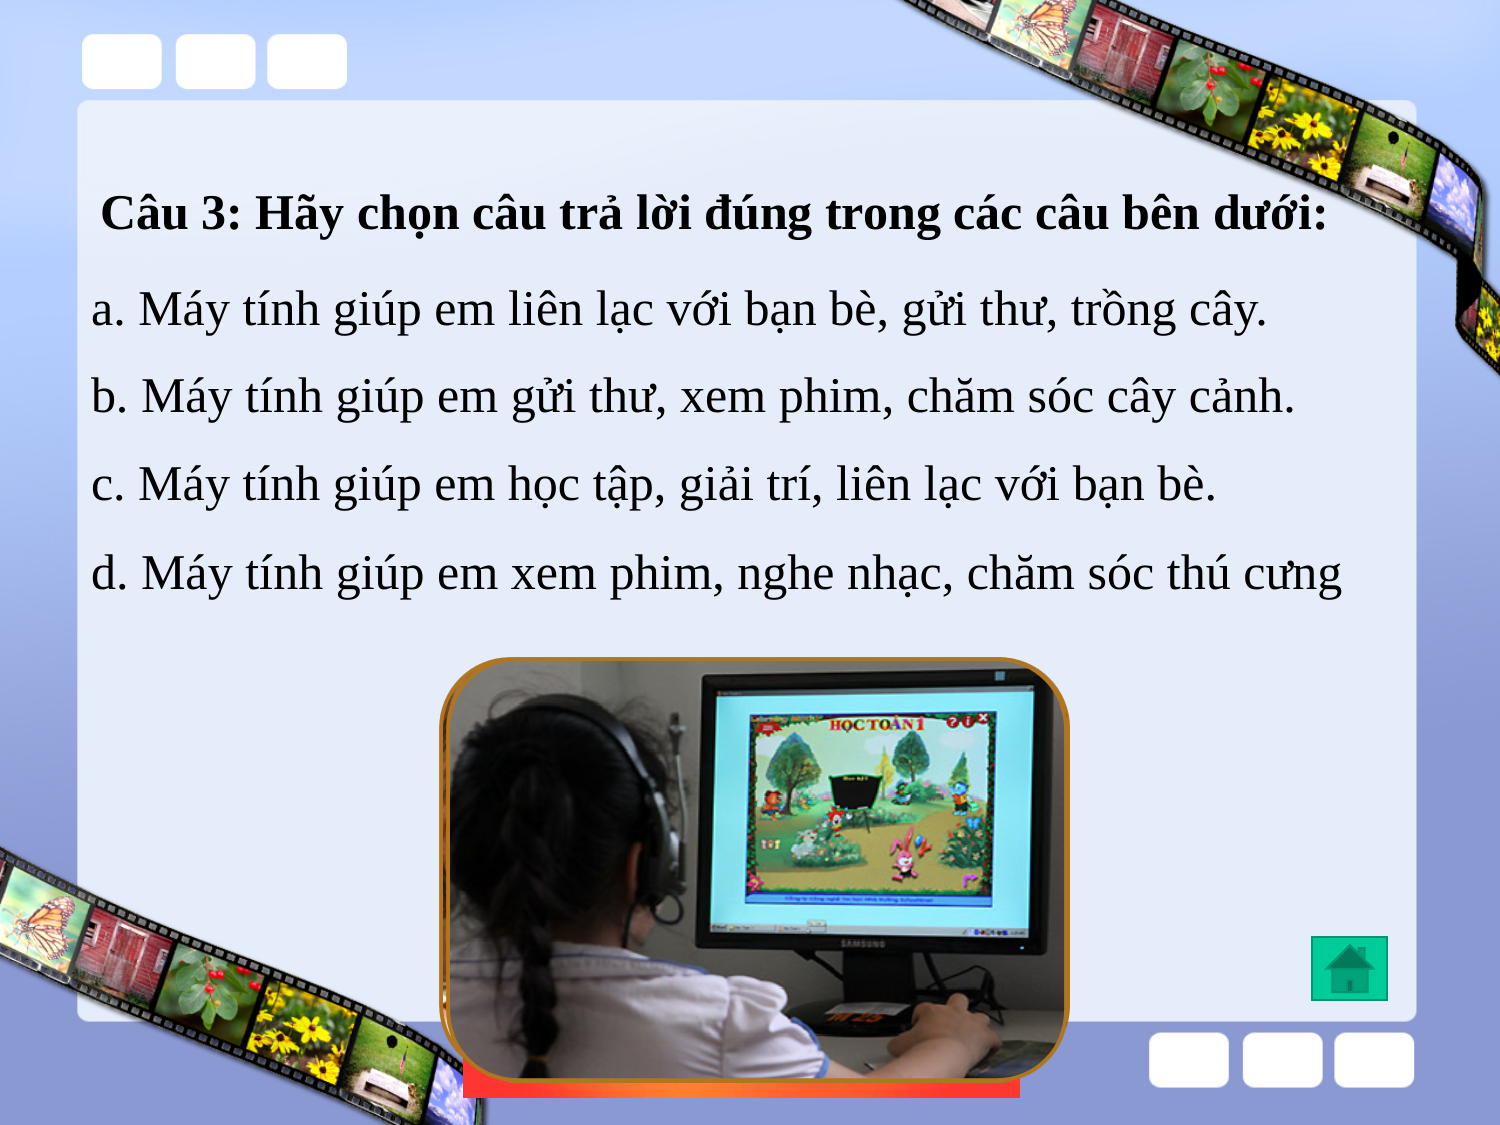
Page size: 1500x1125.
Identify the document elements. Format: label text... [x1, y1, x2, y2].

text_box d. Máy tính giúp em xem phim, nghe nhạc, chăm sóc thú cưng [76, 532, 1452, 607]
text_box c. Máy tính giúp em học tập, giải trí, liên lạc với bạn bè. [76, 442, 1414, 518]
picture [0, 0, 1500, 1125]
text_box a. Máy tính giúp em liên lạc với bạn bè, gửi thư, trồng cây. [76, 267, 1377, 343]
text_box b. Máy tính giúp em gửi thư, xem phim, chăm sóc cây cảnh. [76, 355, 1414, 431]
text_box Câu 3: Hãy chọn câu trả lời đúng trong các câu bên dưới: [85, 171, 1424, 247]
